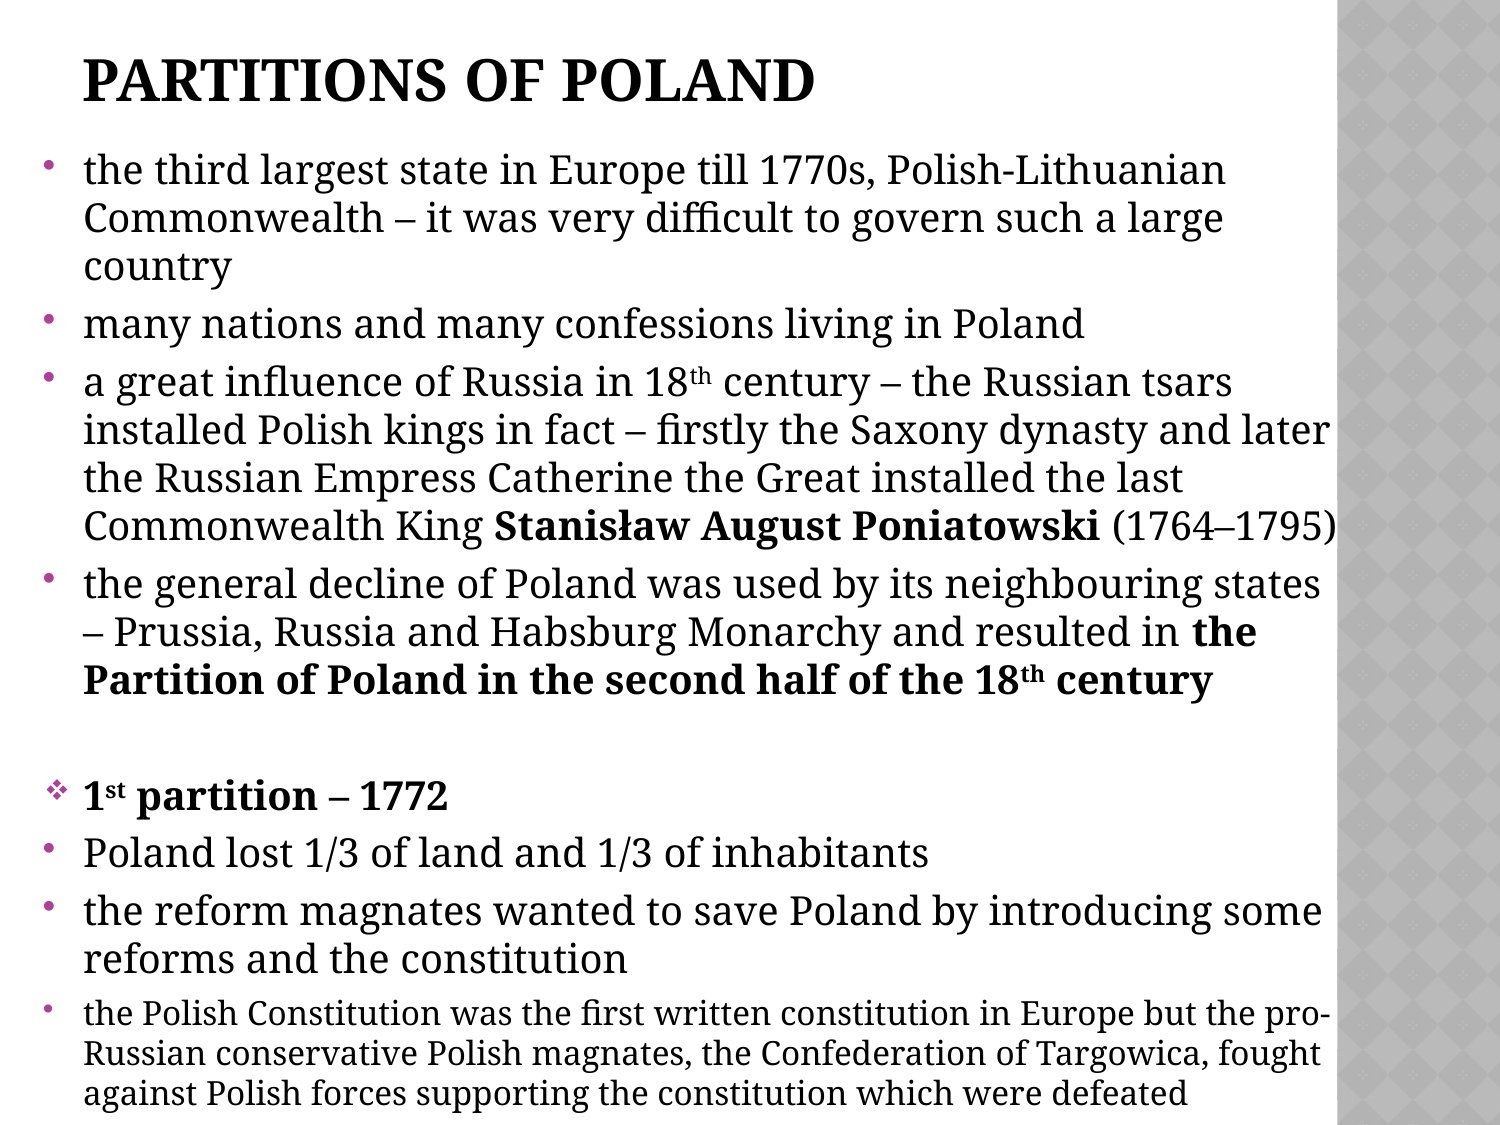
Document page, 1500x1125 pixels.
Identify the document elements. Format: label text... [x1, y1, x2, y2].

list the third largest state in Europe till 1770s, Polish-Lithuanian Commonwealth – it was very difficult to govern such a large country many nations and many confessions living in Poland a great influence of Russia in 18th century – the Russian tsars installed Polish kings in fact – firstly the Saxony dynasty and later the Russian Empress Catherine the Great installed the last Commonwealth King Stanisław August Poniatowski (1764–1795) the general decline of Poland was used by its neighbouring states – Prussia, Russia and Habsburg Monarchy and resulted in the Partition of Poland in the second half of the 18th century 1st partition – 1772 Poland lost 1/3 of land and 1/3 of inhabitants the reform magnates wanted to save Poland by introducing some reforms and the constitution the Polish Constitution was the first written constitution in Europe but the pro-Russian conservative Polish magnates, the Confederation of Targowica, fought against Polish forces supporting the constitution which were defeated [29, 137, 1353, 1125]
title Partitions of poland [75, 30, 1263, 114]
